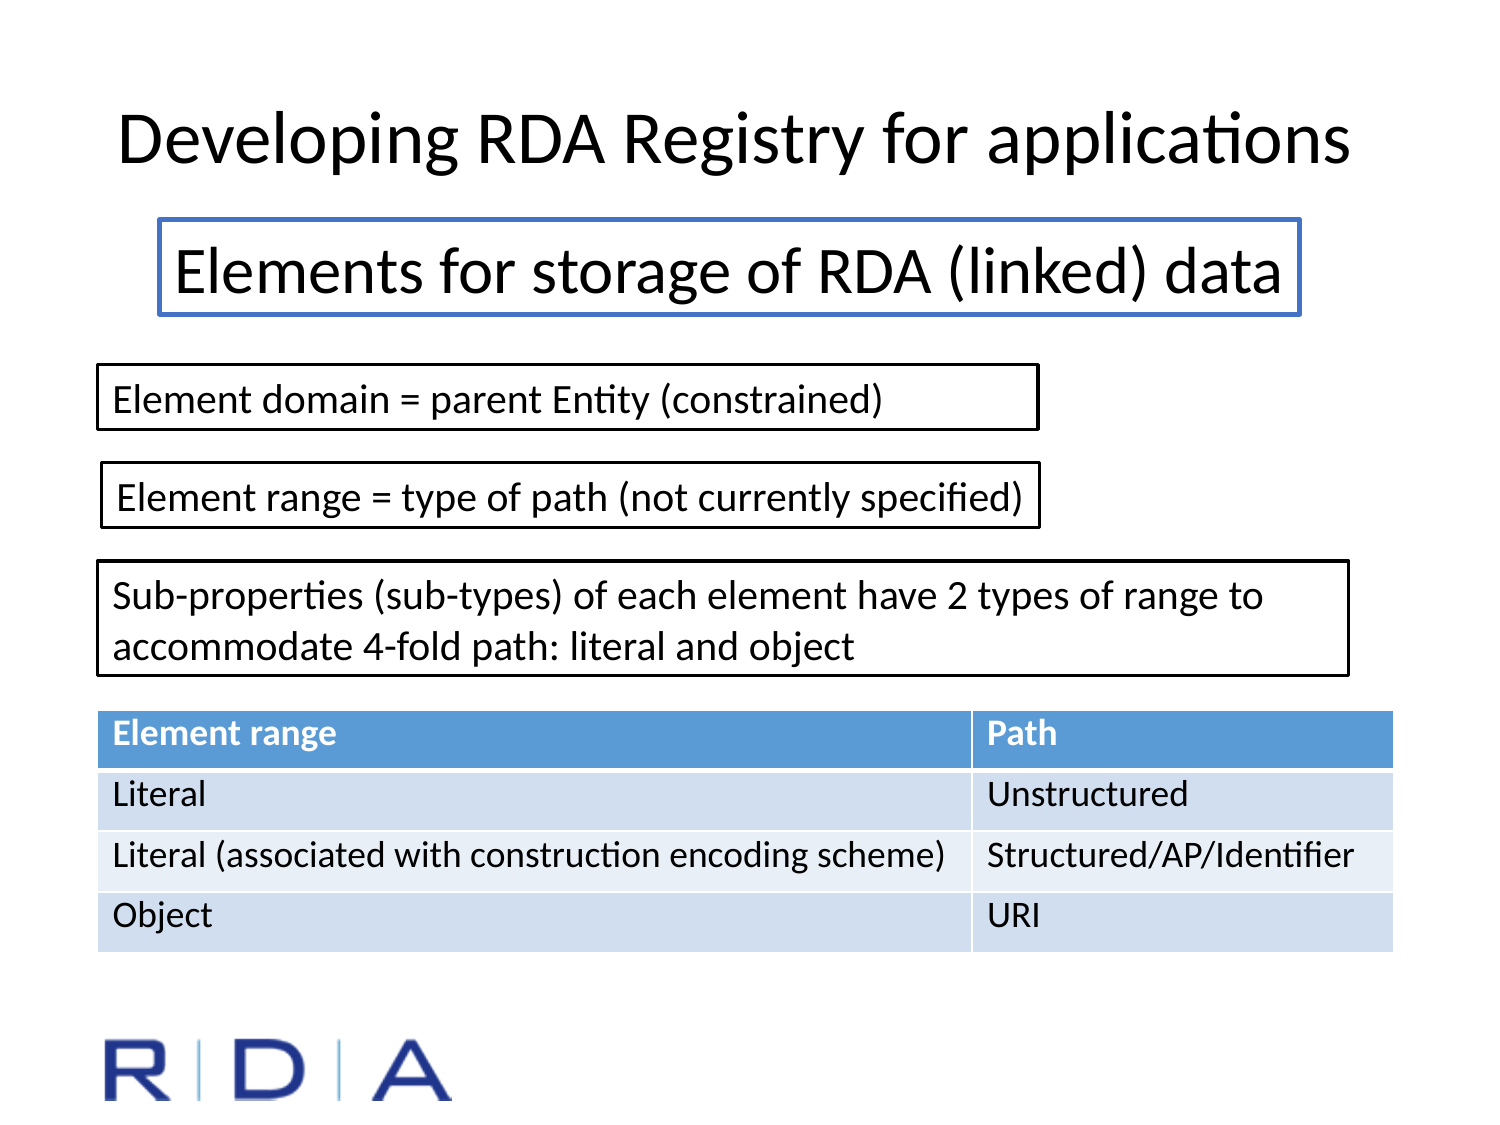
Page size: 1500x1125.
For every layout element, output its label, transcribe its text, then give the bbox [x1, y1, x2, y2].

table_header Path [973, 711, 1393, 768]
table_cell Object [98, 893, 971, 952]
table_cell Literal (associated with construction encoding scheme) [98, 832, 971, 891]
text_box Element range = type of path (not currently specified) [101, 462, 1040, 528]
text_box Element domain = parent Entity (constrained) [97, 364, 1039, 430]
table_cell URI [973, 893, 1393, 952]
table_cell Literal [98, 773, 971, 830]
text_box Elements for storage of RDA (linked) data [159, 219, 1300, 315]
picture [103, 1037, 452, 1101]
table_cell Structured/AP/Identifier [973, 832, 1393, 891]
table_header Element range [98, 711, 971, 768]
text_box Developing RDA Registry for applications [103, 80, 1369, 186]
text_box Sub-properties (sub-types) of each element have 2 types of range to accommodate 4-fold path: literal and object [97, 560, 1349, 676]
table_cell Unstructured [973, 773, 1393, 830]
